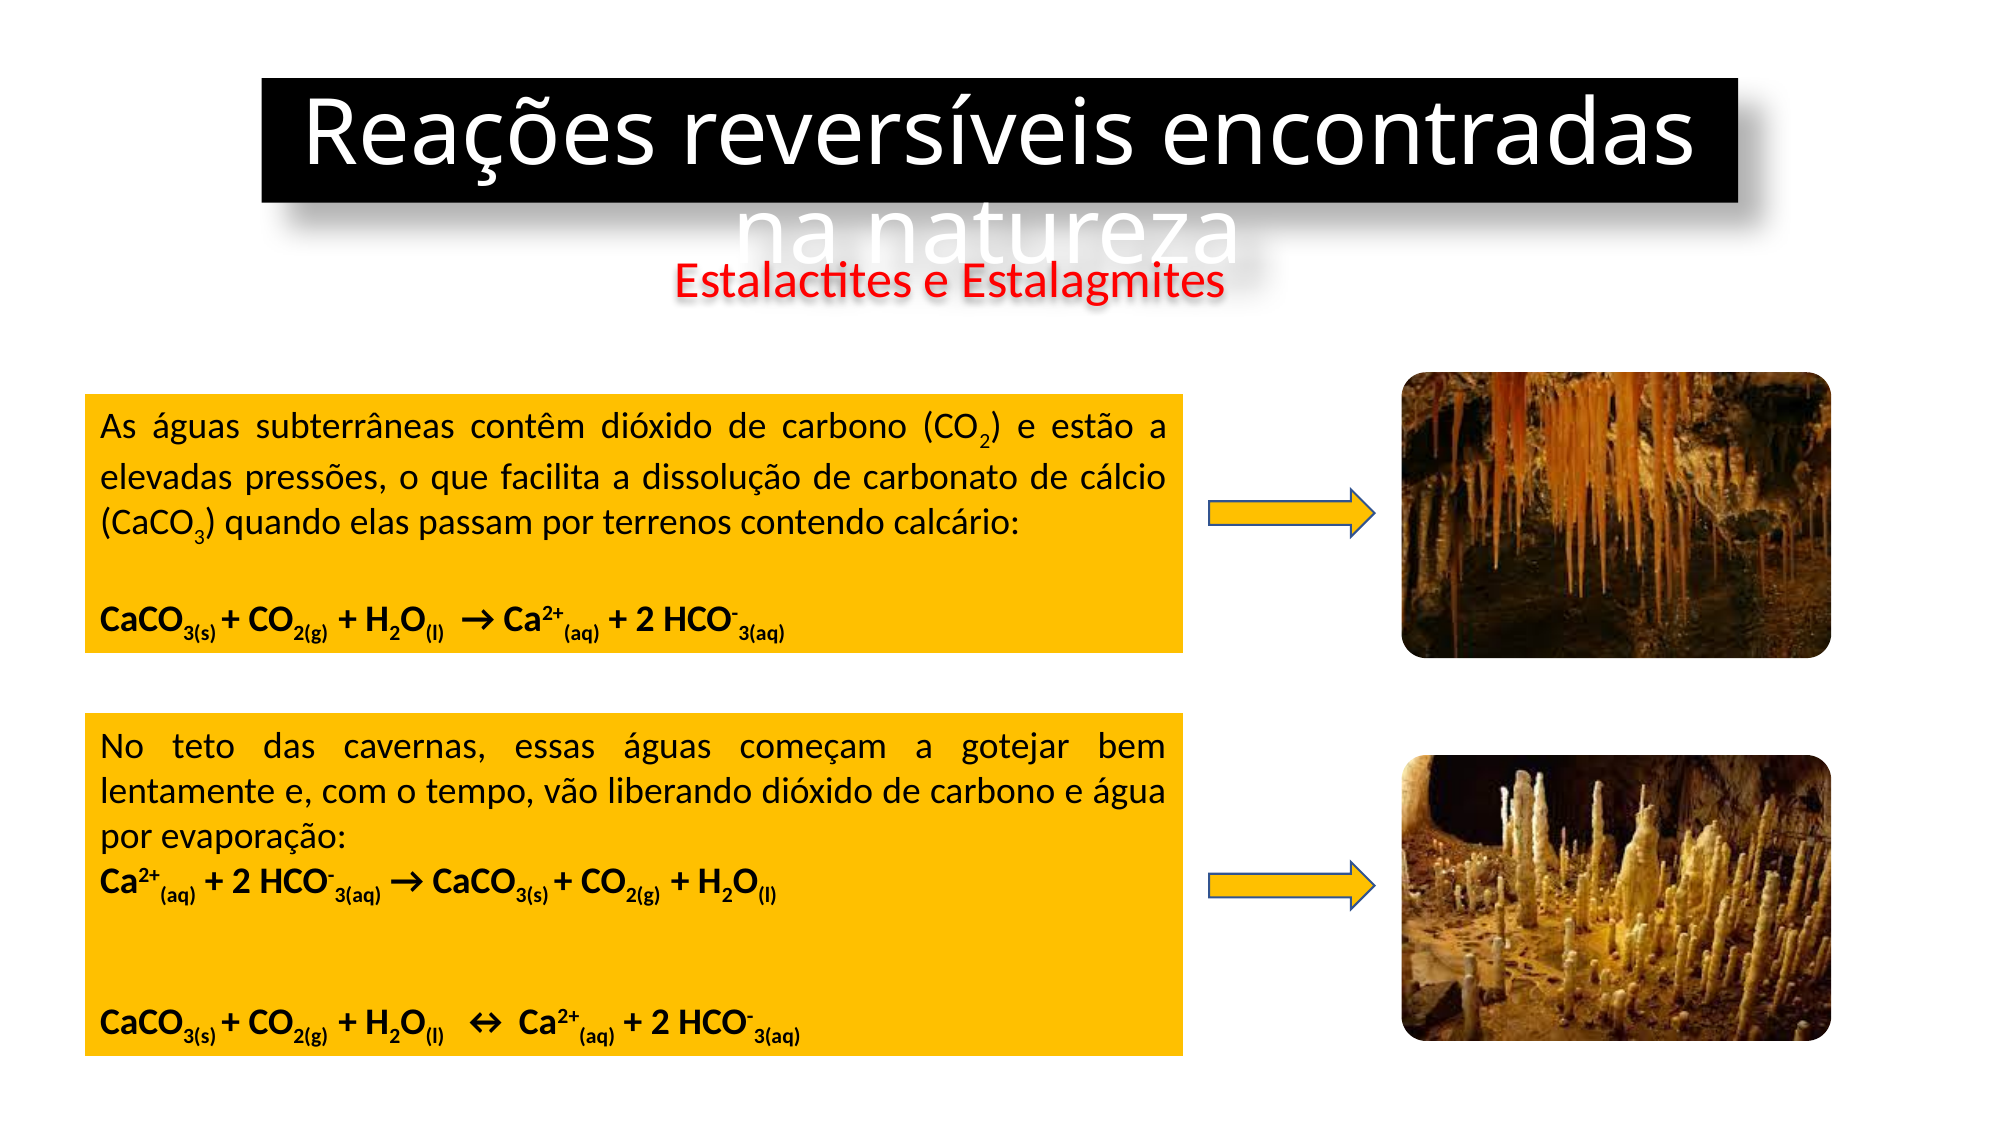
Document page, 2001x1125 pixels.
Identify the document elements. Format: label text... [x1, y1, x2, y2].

text_box [1208, 859, 1377, 912]
picture [1401, 372, 1832, 659]
text_box Reações reversíveis encontradas na natureza [261, 78, 1739, 203]
text_box No teto das cavernas, essas águas começam a gotejar bem lentamente e, com o tempo, vão liberando dióxido de carbono e água por evaporação: Ca2+(aq) + 2 HCO-3(aq) → CaCO3(s) + CO2(g) + H2O(l) CaCO3(s) + CO2(g) + H2O(l) ↔ Ca2+(aq) + 2 HCO-3(aq) [85, 713, 1183, 1056]
text_box [1208, 486, 1377, 540]
text_box As águas subterrâneas contêm dióxido de carbono (CO2) e estão a elevadas pressões, o que facilita a dissolução de carbonato de cálcio (CaCO3) quando elas passam por terrenos contendo calcário: CaCO3(s) + CO2(g) + H2O(l) → Ca2+(aq) + 2 HCO-3(aq) [85, 394, 1183, 653]
picture [1401, 754, 1832, 1041]
text_box Estalactites e Estalagmites [660, 238, 1340, 316]
